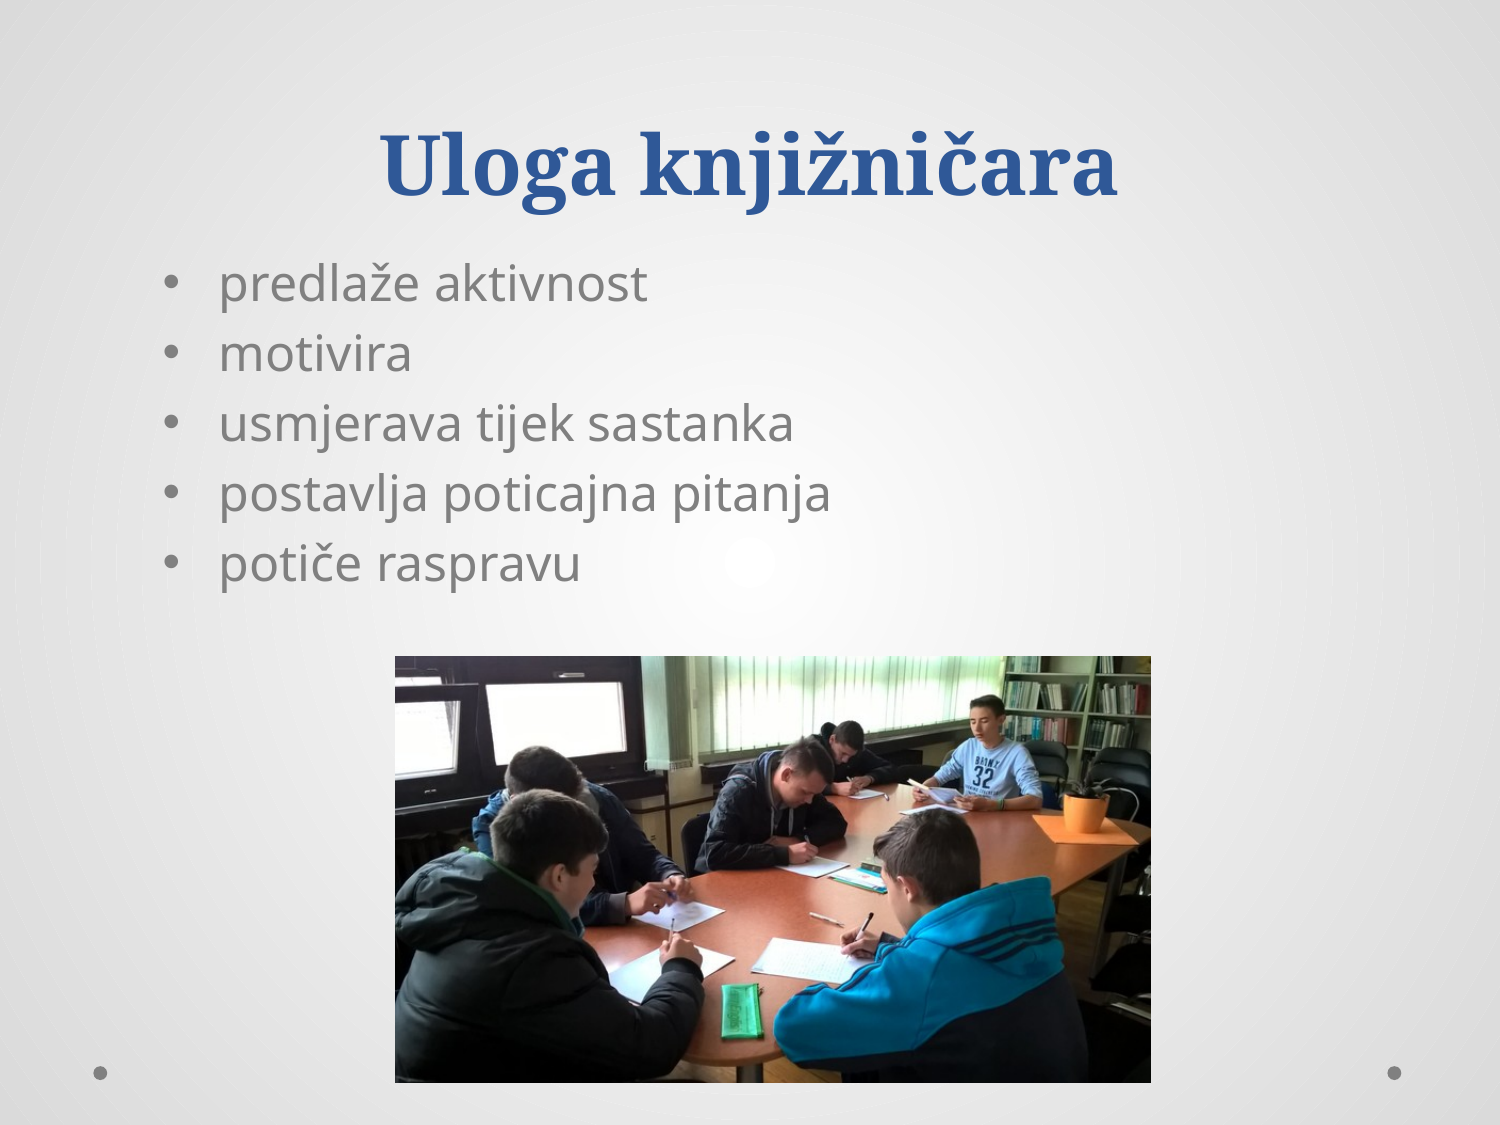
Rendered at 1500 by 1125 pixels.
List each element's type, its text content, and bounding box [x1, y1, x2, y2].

picture [395, 656, 1151, 1083]
list predlaže aktivnost motivira usmjerava tijek sastanka postavlja poticajna pitanja potiče raspravu [147, 243, 1341, 1005]
title Uloga knjižničara [75, 0, 1425, 220]
